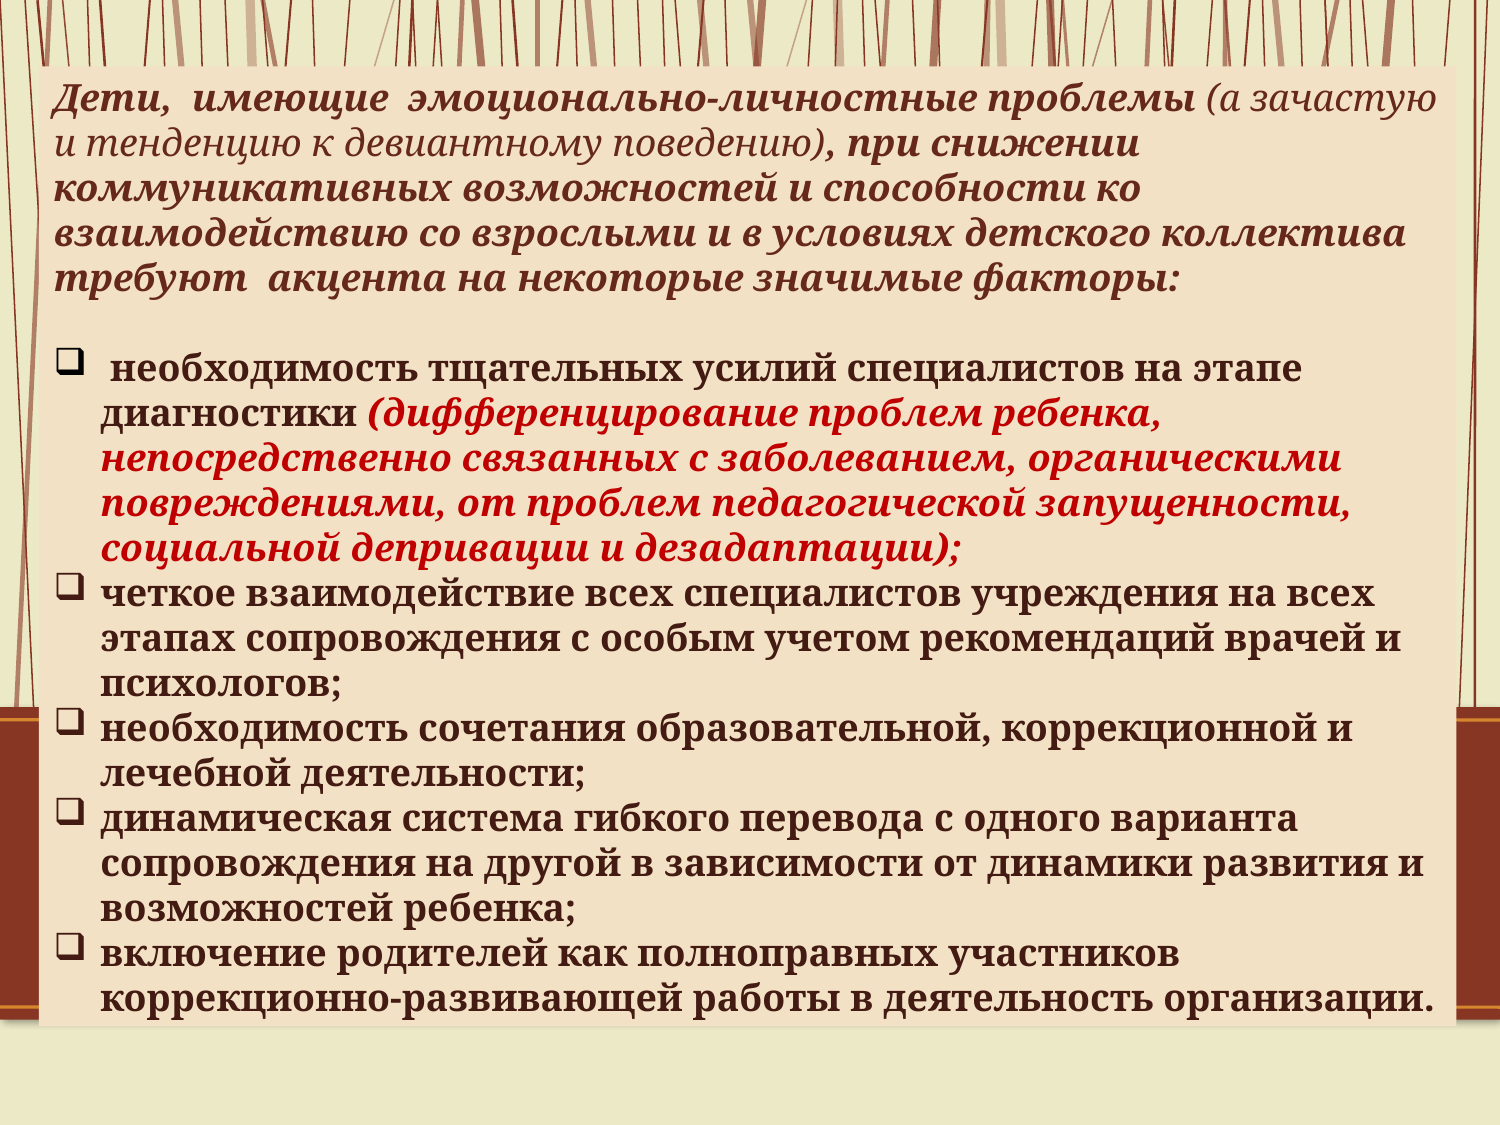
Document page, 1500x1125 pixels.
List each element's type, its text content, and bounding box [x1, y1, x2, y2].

text_box Дети, имеющие эмоционально-личностные проблемы (а зачастую и тенденцию к девиантному поведению), при снижении коммуникативных возможностей и способности ко взаимодействию со взрослыми и в условиях детского коллектива требуют акцента на некоторые значимые факторы: необходимость тщательных усилий специалистов на этапе диагностики (дифференцирование проблем ребенка, непосредственно связанных с заболеванием, органическими повреждениями, от проблем педагогической запущенности, социальной депривации и дезадаптации); четкое взаимодействие всех специалистов учреждения на всех этапах сопровождения с особым учетом рекомендаций врачей и психологов; необходимость сочетания образовательной, коррекционной и лечебной деятельности; динамическая система гибкого перевода с одного варианта сопровождения на другой в зависимости от динамики развития и возможностей ребенка; включение родителей как полноправных участников коррекционно-развивающей работы в деятельность организации. [38, 66, 1457, 1027]
